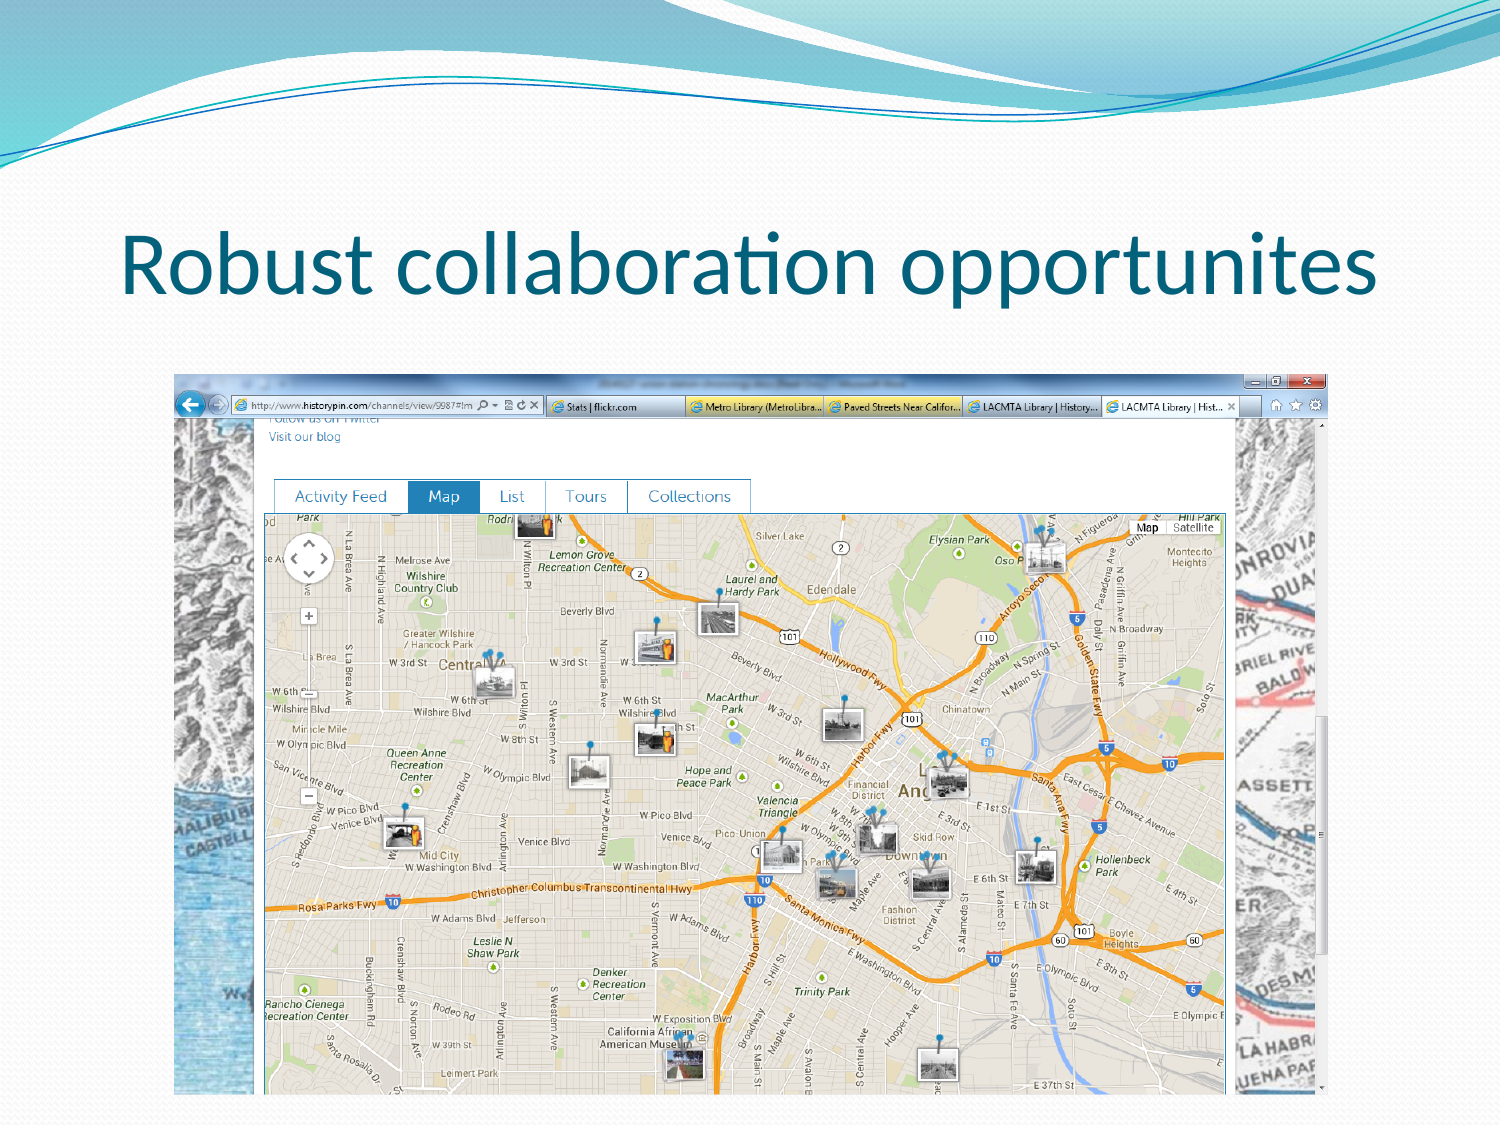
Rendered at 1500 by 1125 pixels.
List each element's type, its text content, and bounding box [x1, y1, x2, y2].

title Robust collaboration opportunites [75, 115, 1425, 313]
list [174, 374, 1328, 1096]
